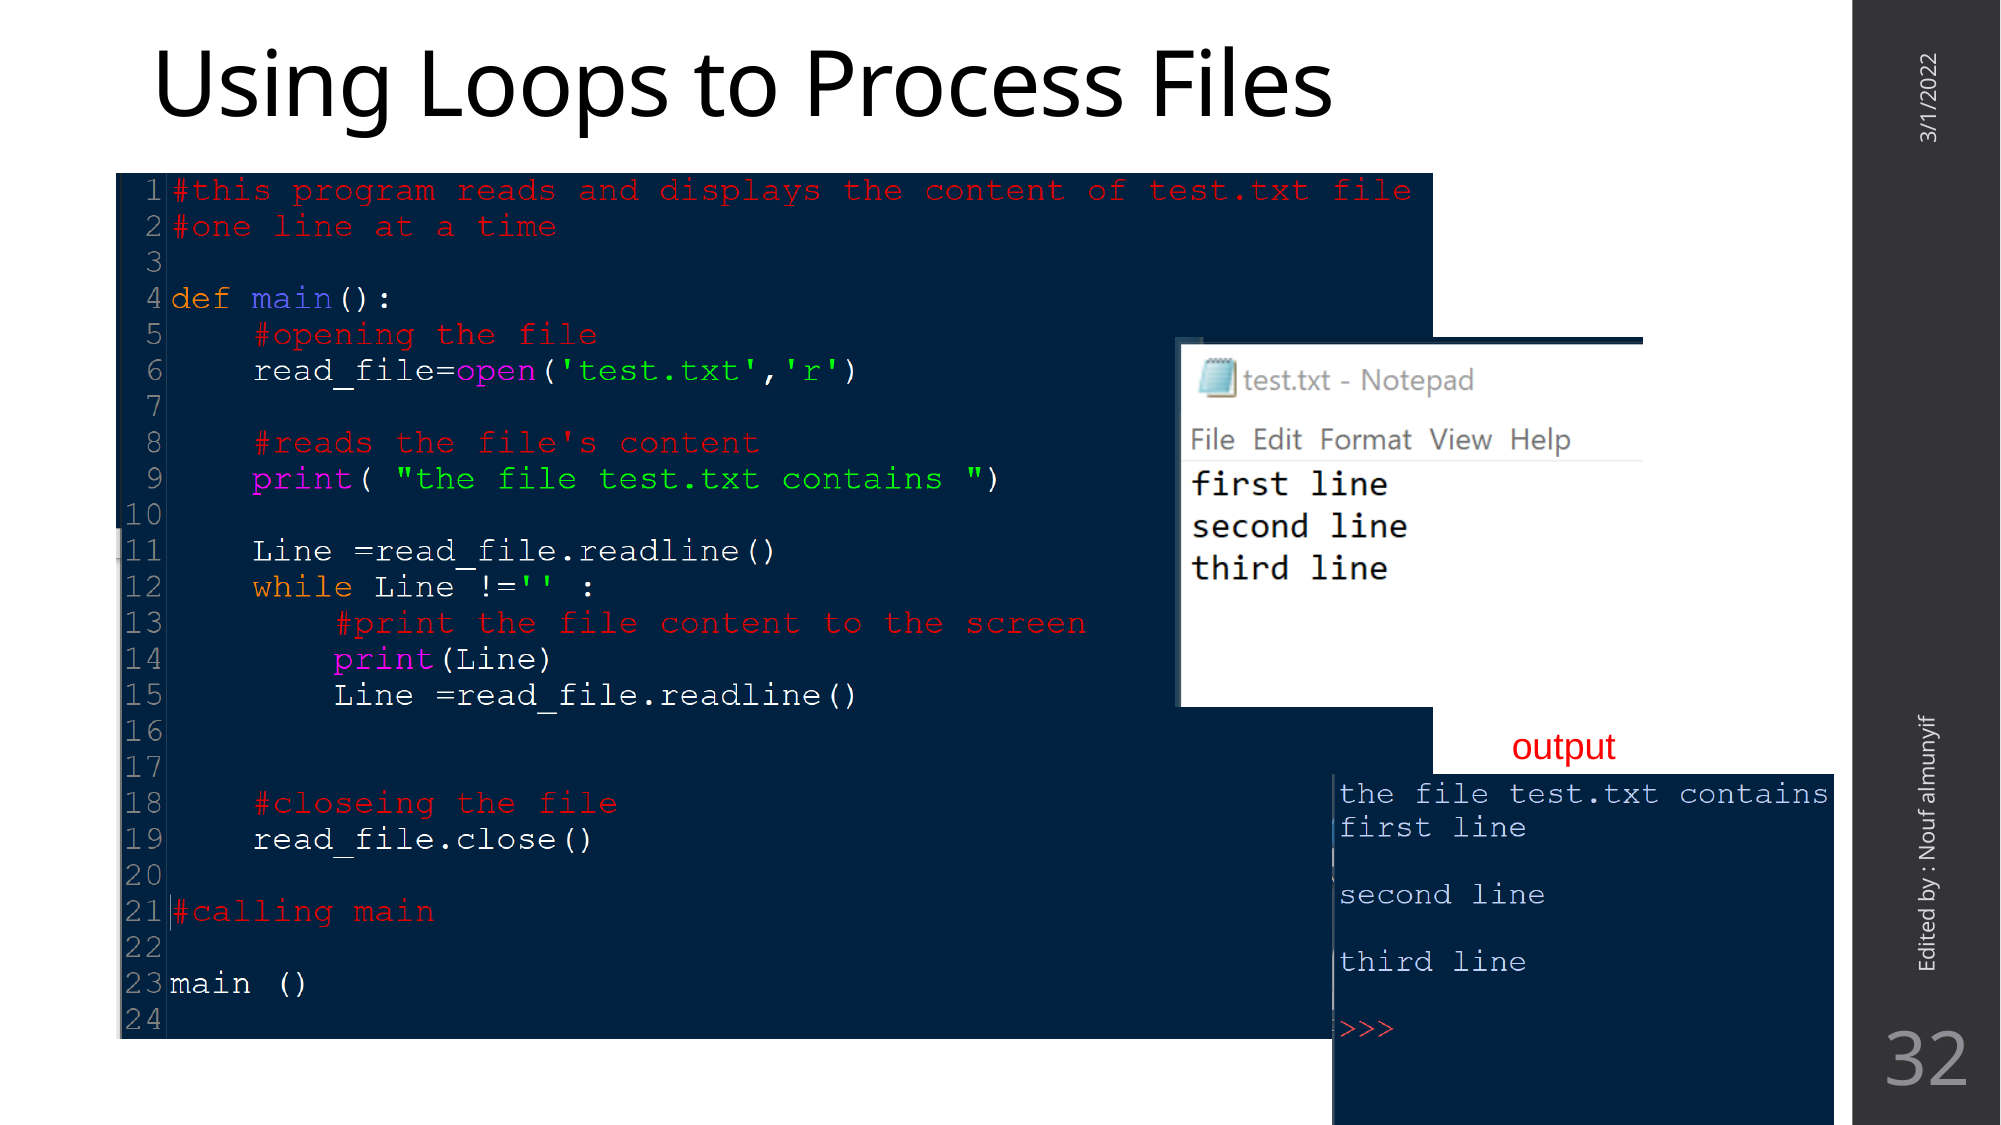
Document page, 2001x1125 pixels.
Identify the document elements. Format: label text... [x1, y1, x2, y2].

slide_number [1897, 37, 1958, 351]
footer Edited by : Nouf almunyif [1897, 400, 1958, 988]
title Using Loops to Process Files [136, 0, 1727, 144]
picture [115, 172, 1834, 1125]
text_box output [1497, 714, 1698, 770]
slide_number 32 [1852, 1012, 2000, 1110]
